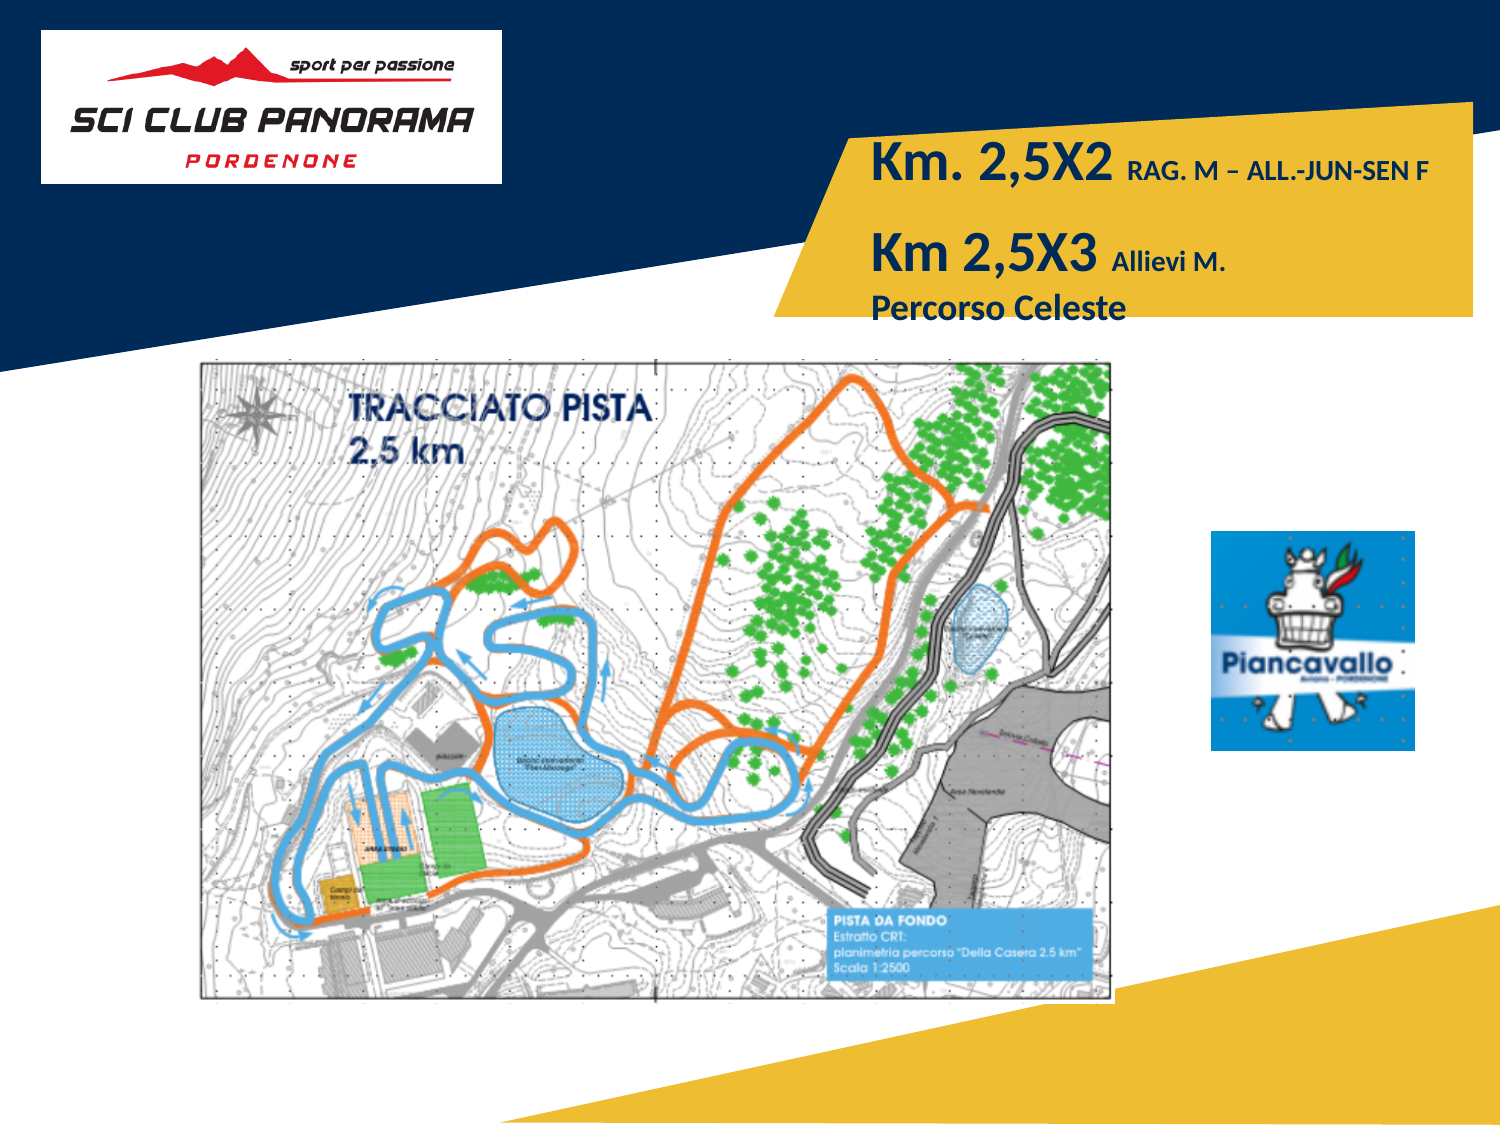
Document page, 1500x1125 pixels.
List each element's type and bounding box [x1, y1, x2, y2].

picture [41, 30, 503, 185]
picture [196, 359, 1115, 1004]
text_box [500, 905, 1500, 1125]
picture [1211, 543, 1415, 731]
text_box [0, 0, 1500, 373]
